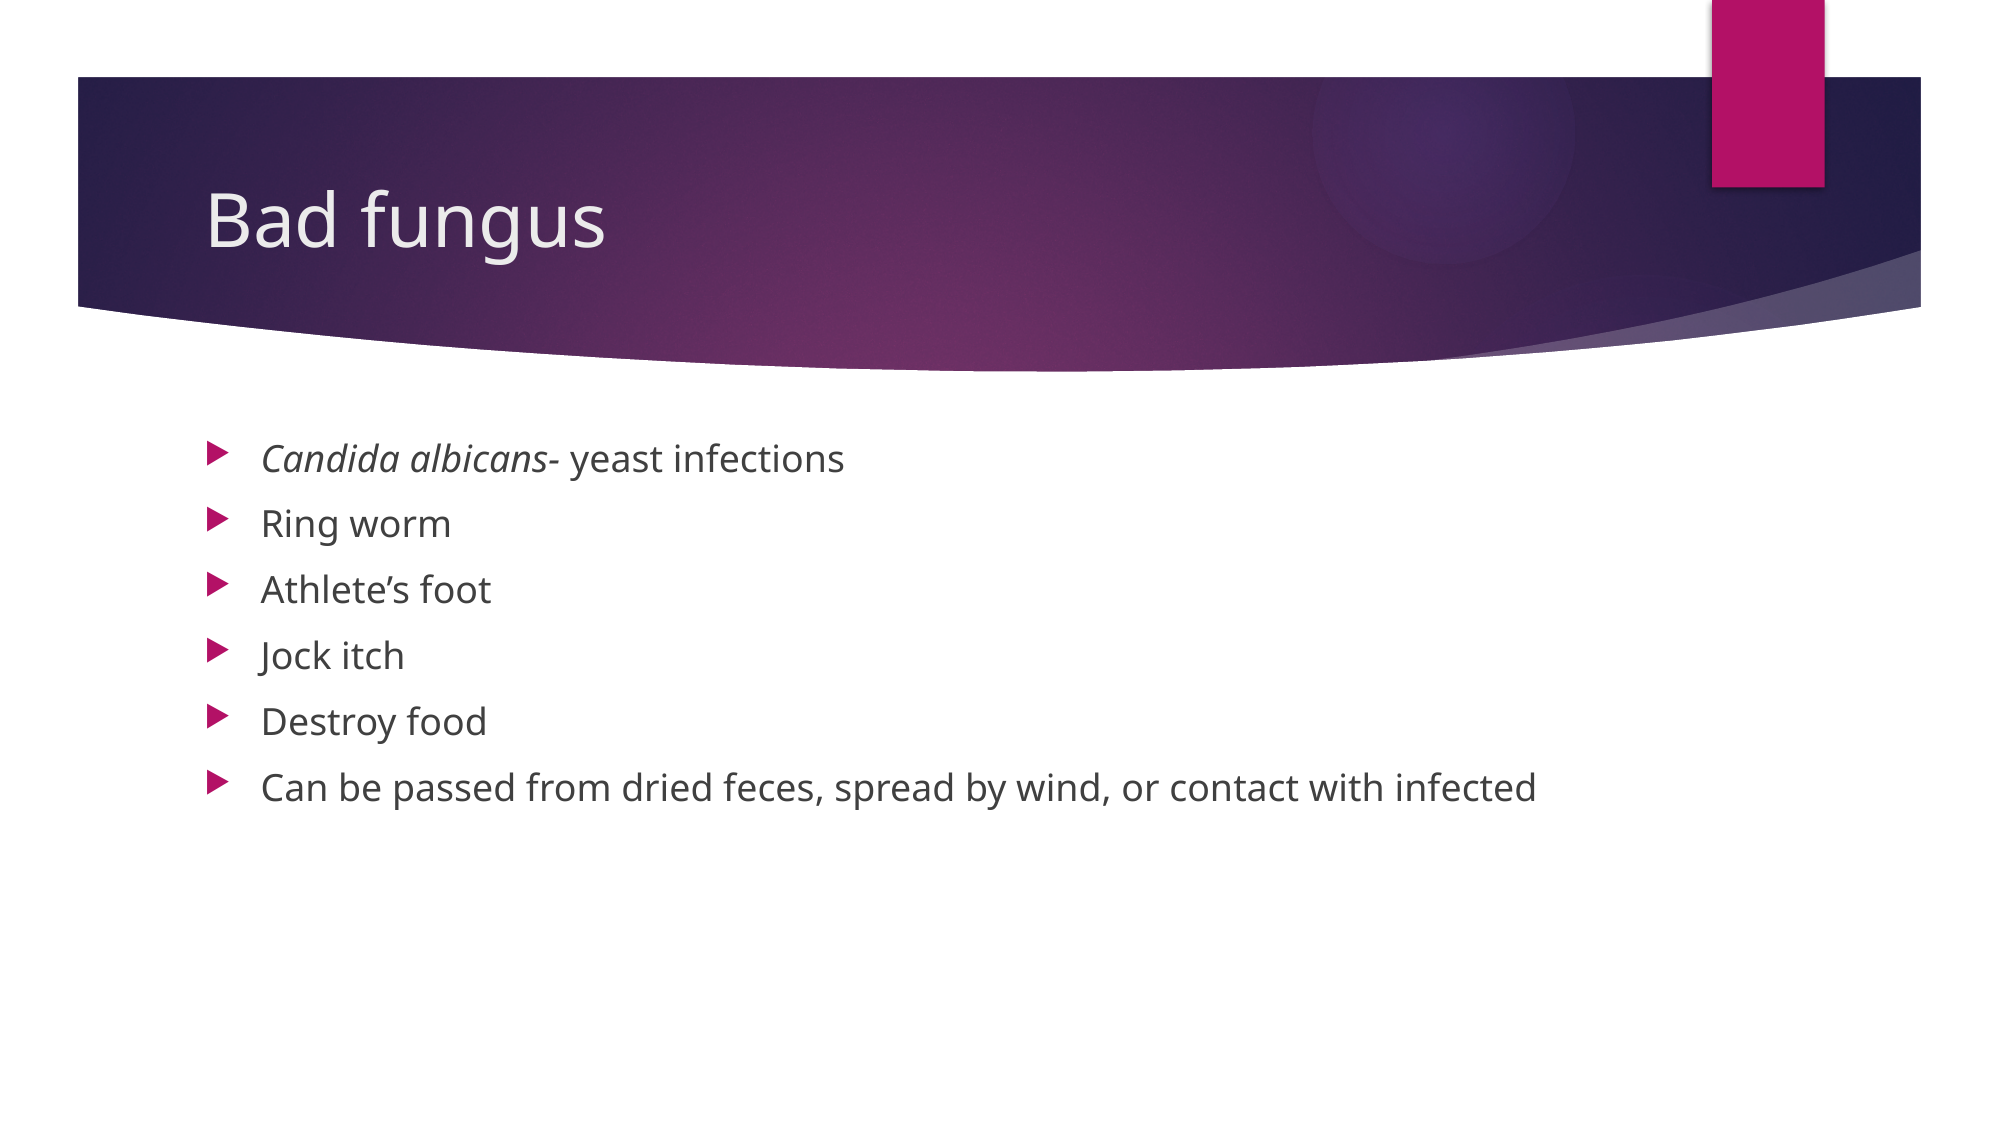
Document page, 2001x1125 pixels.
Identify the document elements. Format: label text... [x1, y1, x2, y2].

title Bad fungus [189, 159, 1627, 276]
list Candida albicans- yeast infections Ring worm Athlete’s foot Jock itch Destroy food Can be passed from dried feces, spread by wind, or contact with infected [189, 427, 1638, 988]
